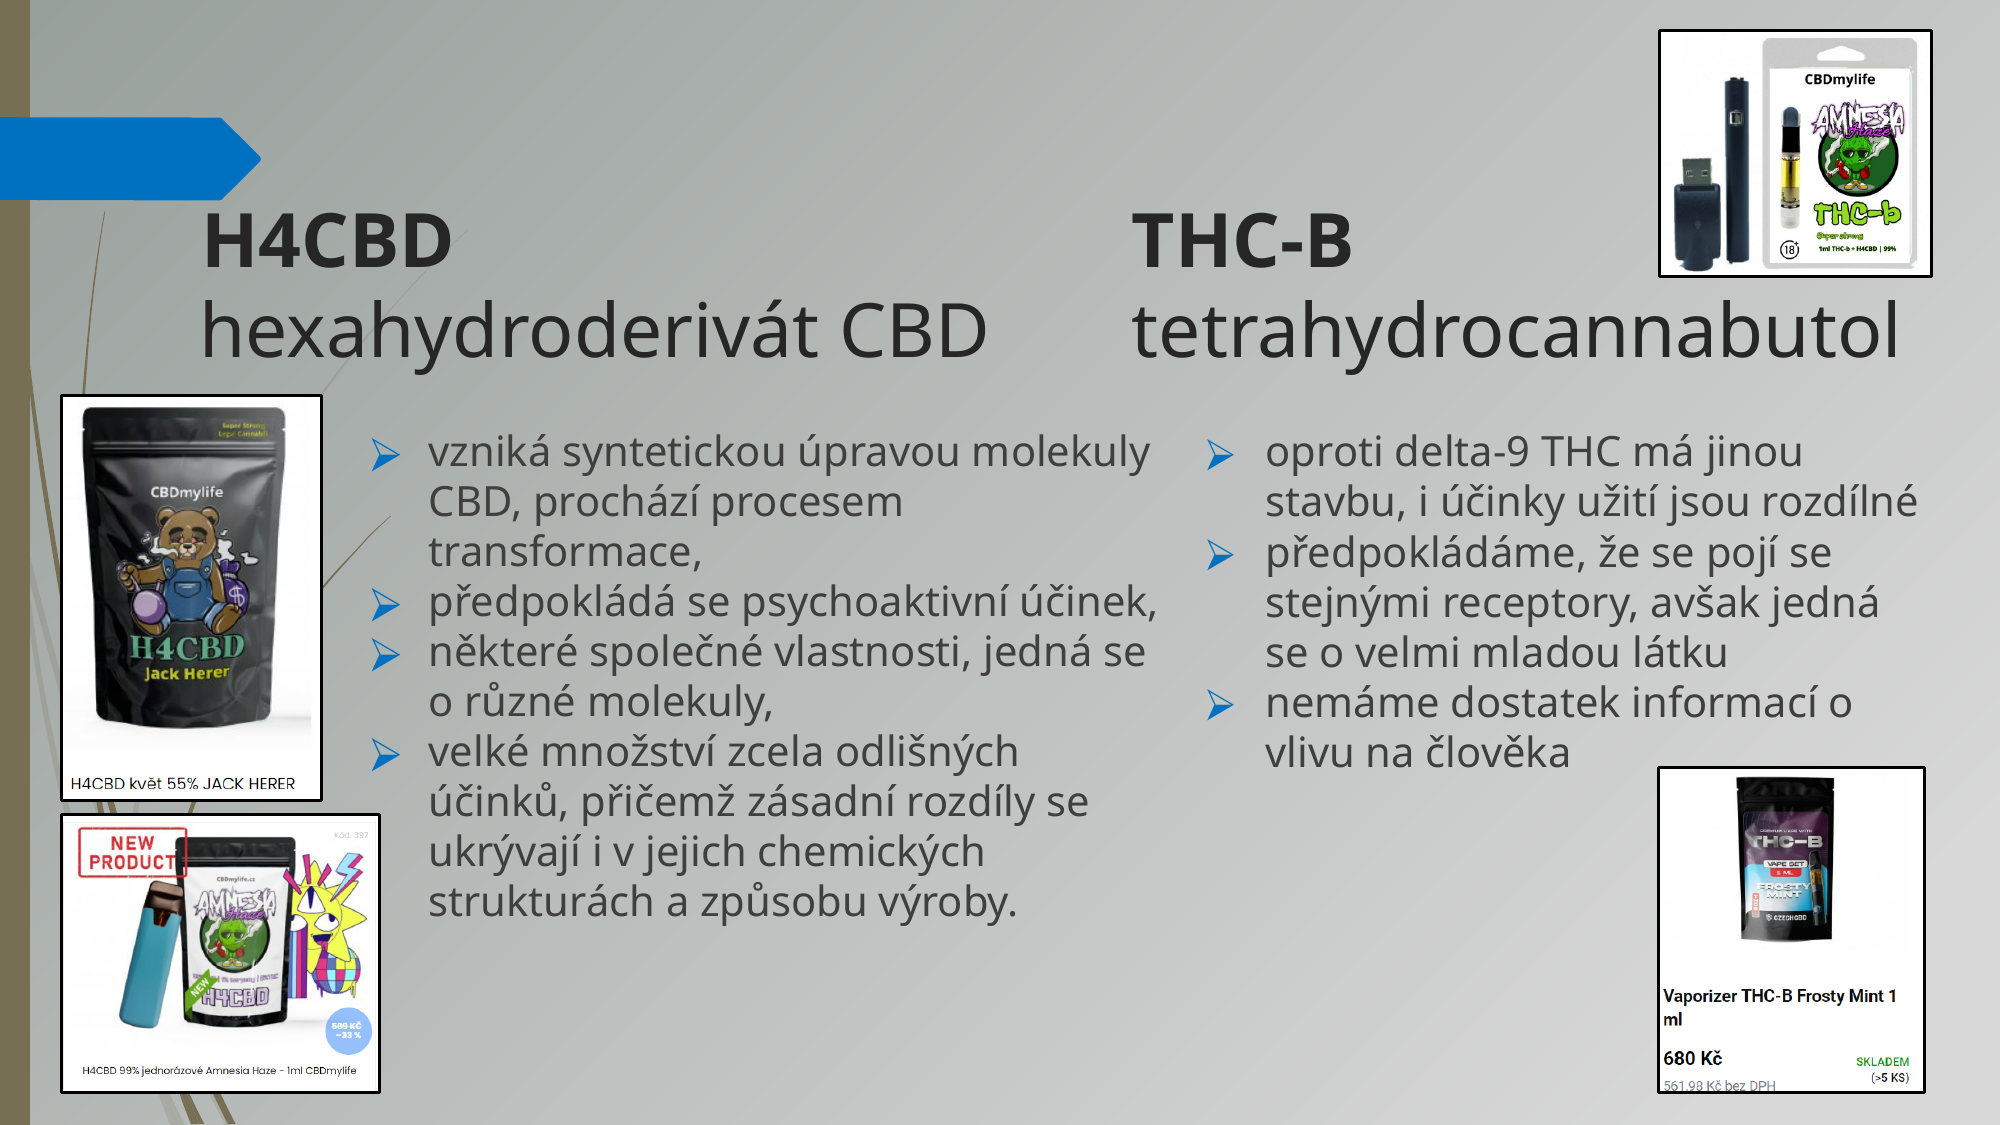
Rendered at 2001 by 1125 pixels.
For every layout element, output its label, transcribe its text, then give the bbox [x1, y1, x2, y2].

list vzniká syntetickou úpravou molekuly CBD, prochází procesem transformace, předpokládá se psychoaktivní účinek, některé společné vlastnosti, jedná se o různé molekuly, velké množství zcela odlišných účinků, přičemž zásadní rozdíly se ukrývají i v jejich chemických strukturách a způsobu výroby. [340, 417, 1175, 968]
list THC-B tetrahydrocannabutol [1116, 185, 2000, 380]
picture [63, 396, 321, 799]
list oproti delta-9 THC má jinou stavbu, i účinky užití jsou rozdílné předpokládáme, že se pojí se stejnými receptory, avšak jedná se o velmi mladou látku nemáme dostatek informací o vlivu na člověka [1175, 417, 1938, 968]
picture [1659, 768, 1924, 1092]
picture [63, 815, 379, 1092]
picture [1661, 31, 1930, 275]
list H4CBD hexahydroderivát CBD [109, 185, 1059, 380]
